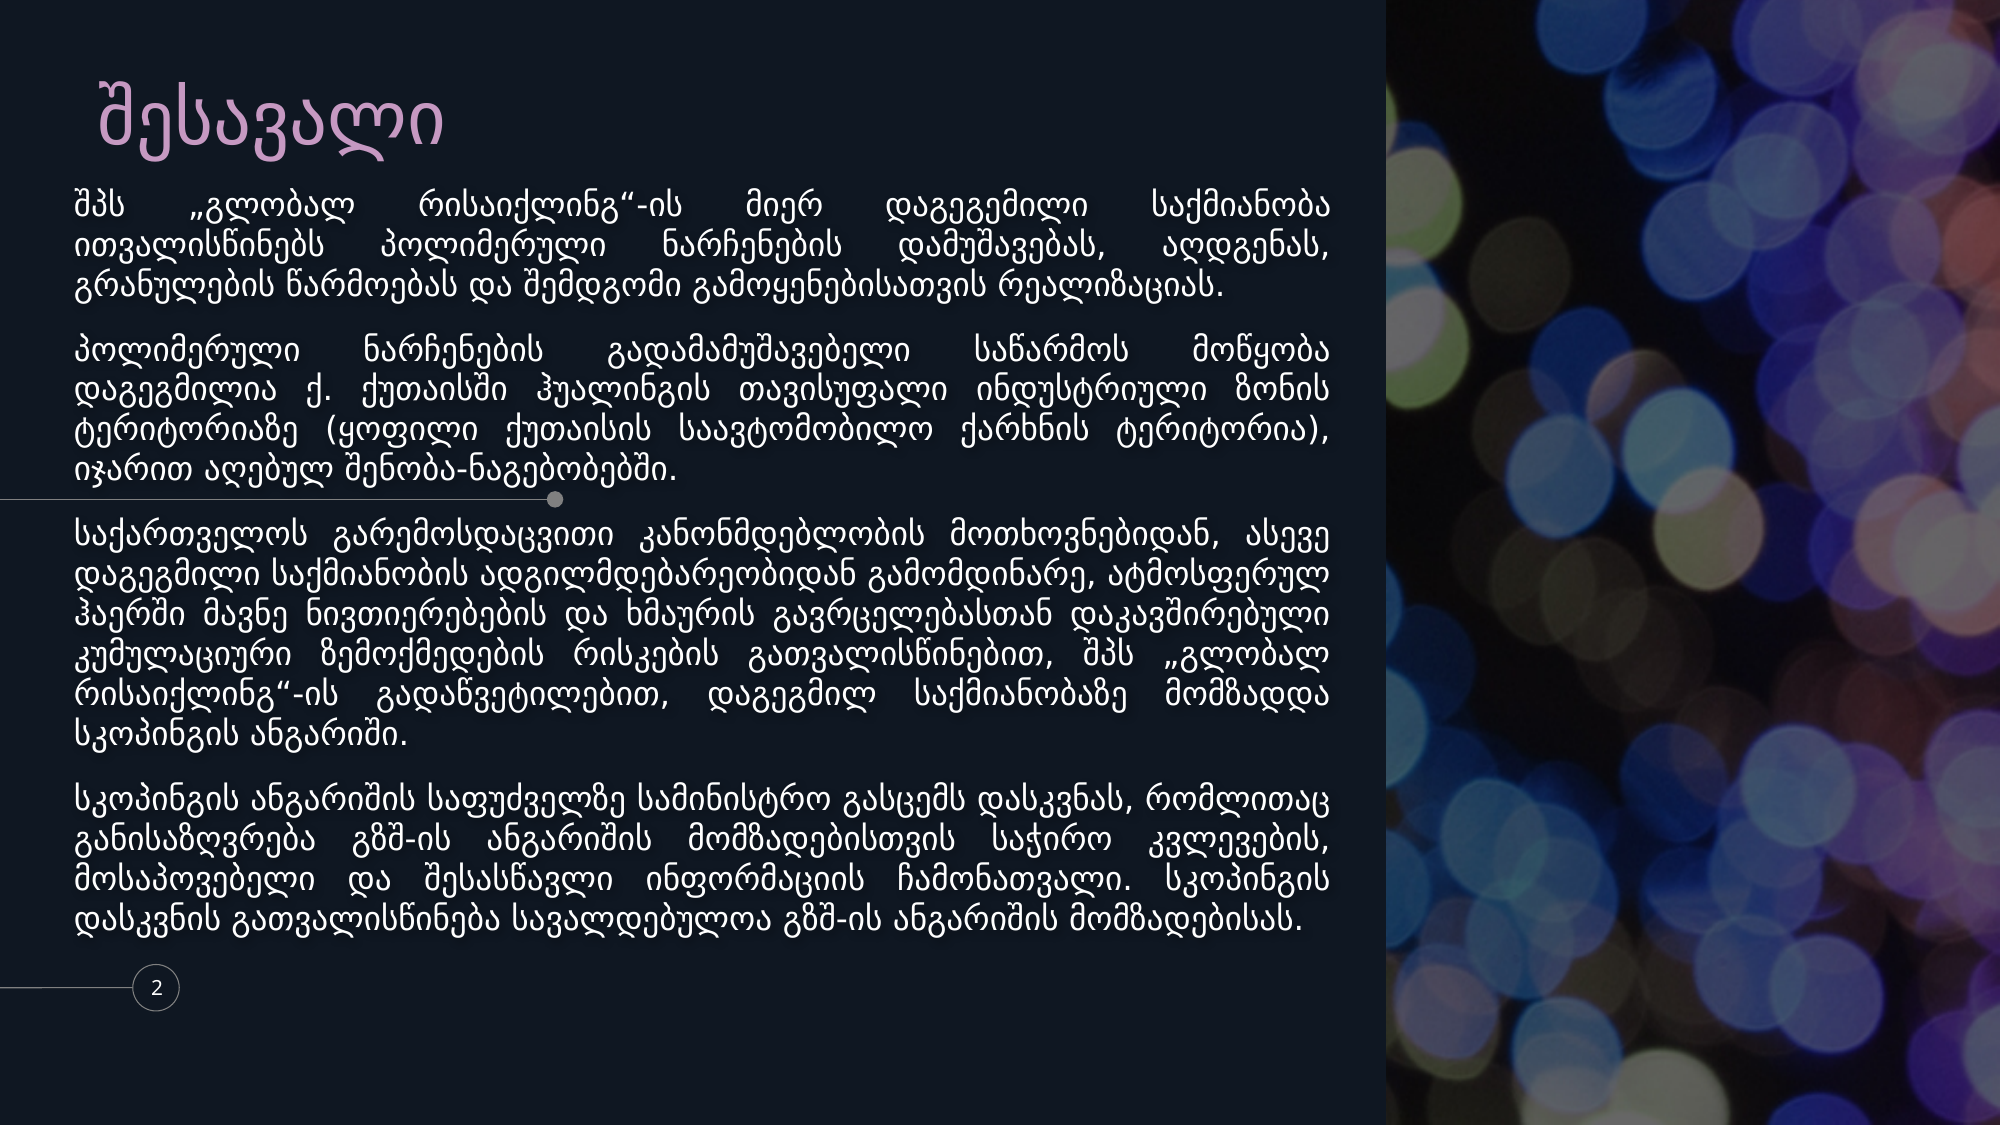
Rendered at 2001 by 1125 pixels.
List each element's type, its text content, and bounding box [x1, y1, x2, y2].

list შპს „გლობალ რისაიქლინგ“-ის მიერ დაგეგემილი საქმიანობა ითვალისწინებს პოლიმერული ნარჩენების დამუშავებას, აღდგენას, გრანულების წარმოებას და შემდგომი გამოყენებისათვის რეალიზაციას. პოლიმერული ნარჩენების გადამამუშავებელი საწარმოს მოწყობა დაგეგმილია ქ. ქუთაისში ჰუალინგის თავისუფალი ინდუსტრიული ზონის ტერიტორიაზე (ყოფილი ქუთაისის საავტომობილო ქარხნის ტერიტორია), იჯარით აღებულ შენობა-ნაგებობებში. საქართველოს გარემოსდაცვითი კანონმდებლობის მოთხოვნებიდან, ასევე დაგეგმილი საქმიანობის ადგილმდებარეობიდან გამომდინარე, ატმოსფერულ ჰაერში მავნე ნივთიერებების და ხმაურის გავრცელებასთან დაკავშირებული კუმულაციური ზემოქმედების რისკების გათვალისწინებით, შპს „გლობალ რისაიქლინგ“-ის გადაწვეტილებით, დაგეგმილ საქმიანობაზე მომზადდა სკოპინგის ანგარიში. სკოპინგის ანგარიშის საფუძველზე სამინისტრო გასცემს დასკვნას, რომლითაც განისაზღვრება გზშ-ის ანგარიშის მომზადებისთვის საჭირო კვლევების, მოსაპოვებელი და შესასწავლი ინფორმაციის ჩამონათვალი. სკოპინგის დასკვნის გათვალისწინება სავალდებულოა გზშ-ის ანგარიშის მომზადებისას. [73, 182, 1333, 945]
picture [1386, 0, 2000, 1125]
slide_number 2 [127, 964, 186, 1014]
title შესავალი [97, 29, 922, 162]
